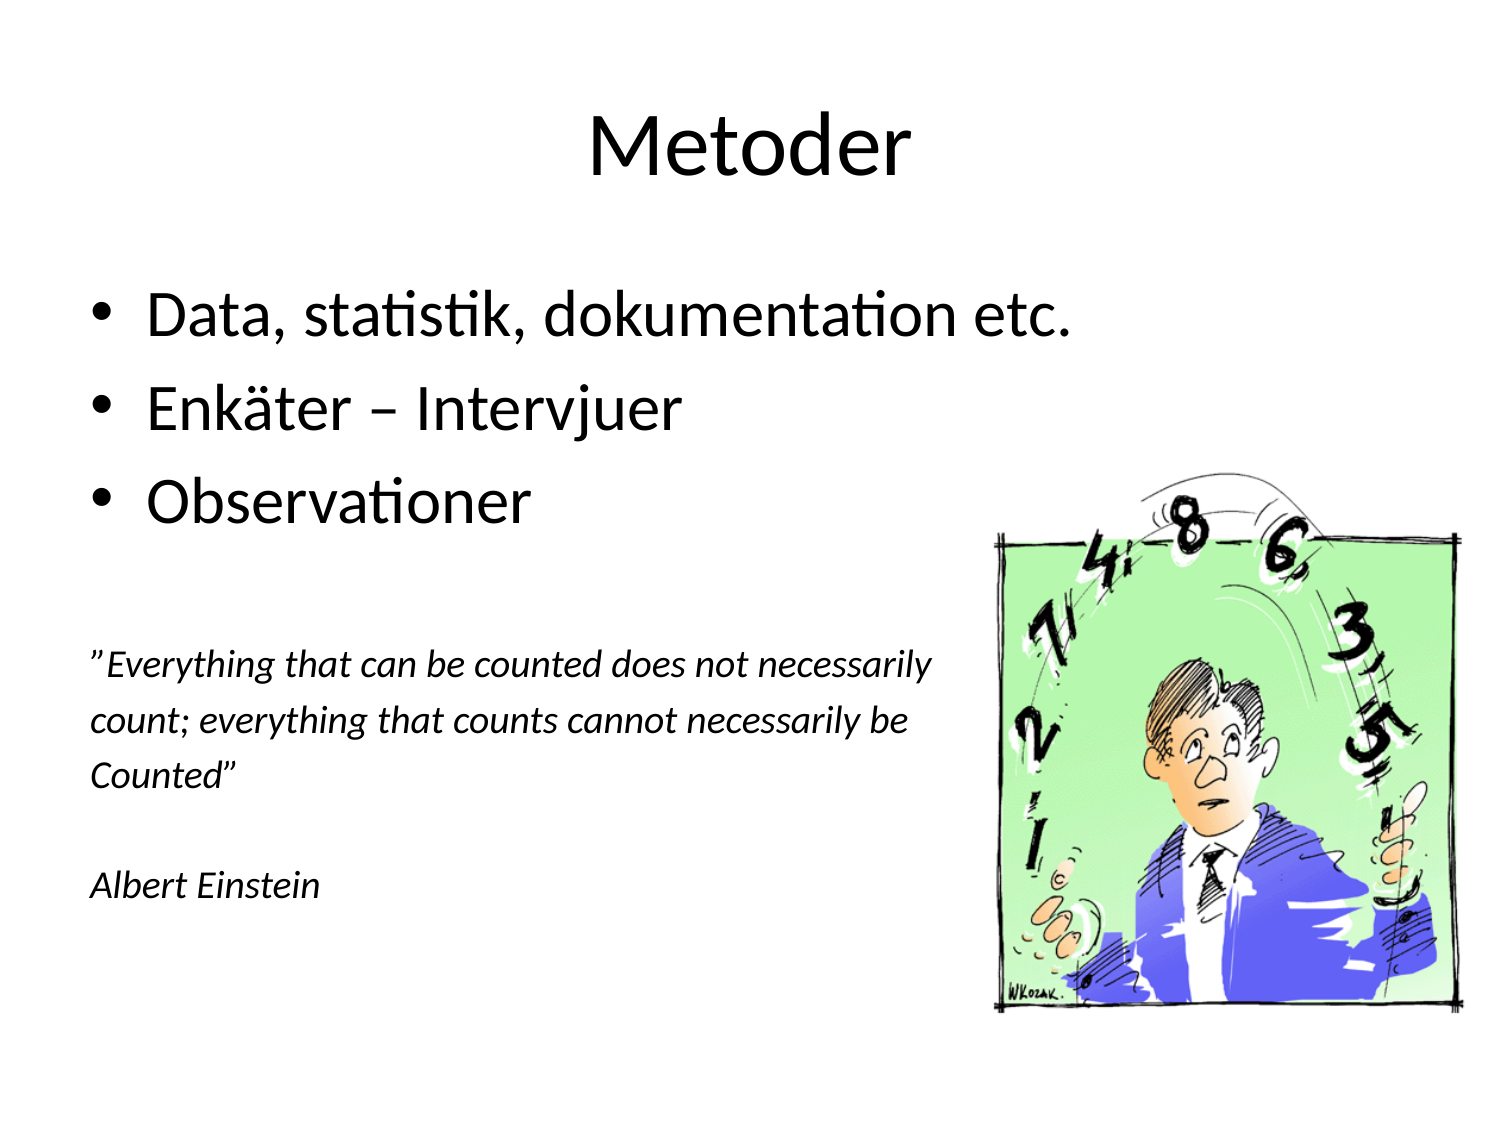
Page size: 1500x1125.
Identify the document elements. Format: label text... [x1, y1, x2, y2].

picture [987, 462, 1470, 1020]
title Metoder [75, 45, 1425, 233]
list Data, statistik, dokumentation etc. Enkäter – Intervjuer Observationer ”Everything that can be counted does not necessarily count; everything that counts cannot necessarily be Counted” Albert Einstein [75, 262, 1425, 1005]
